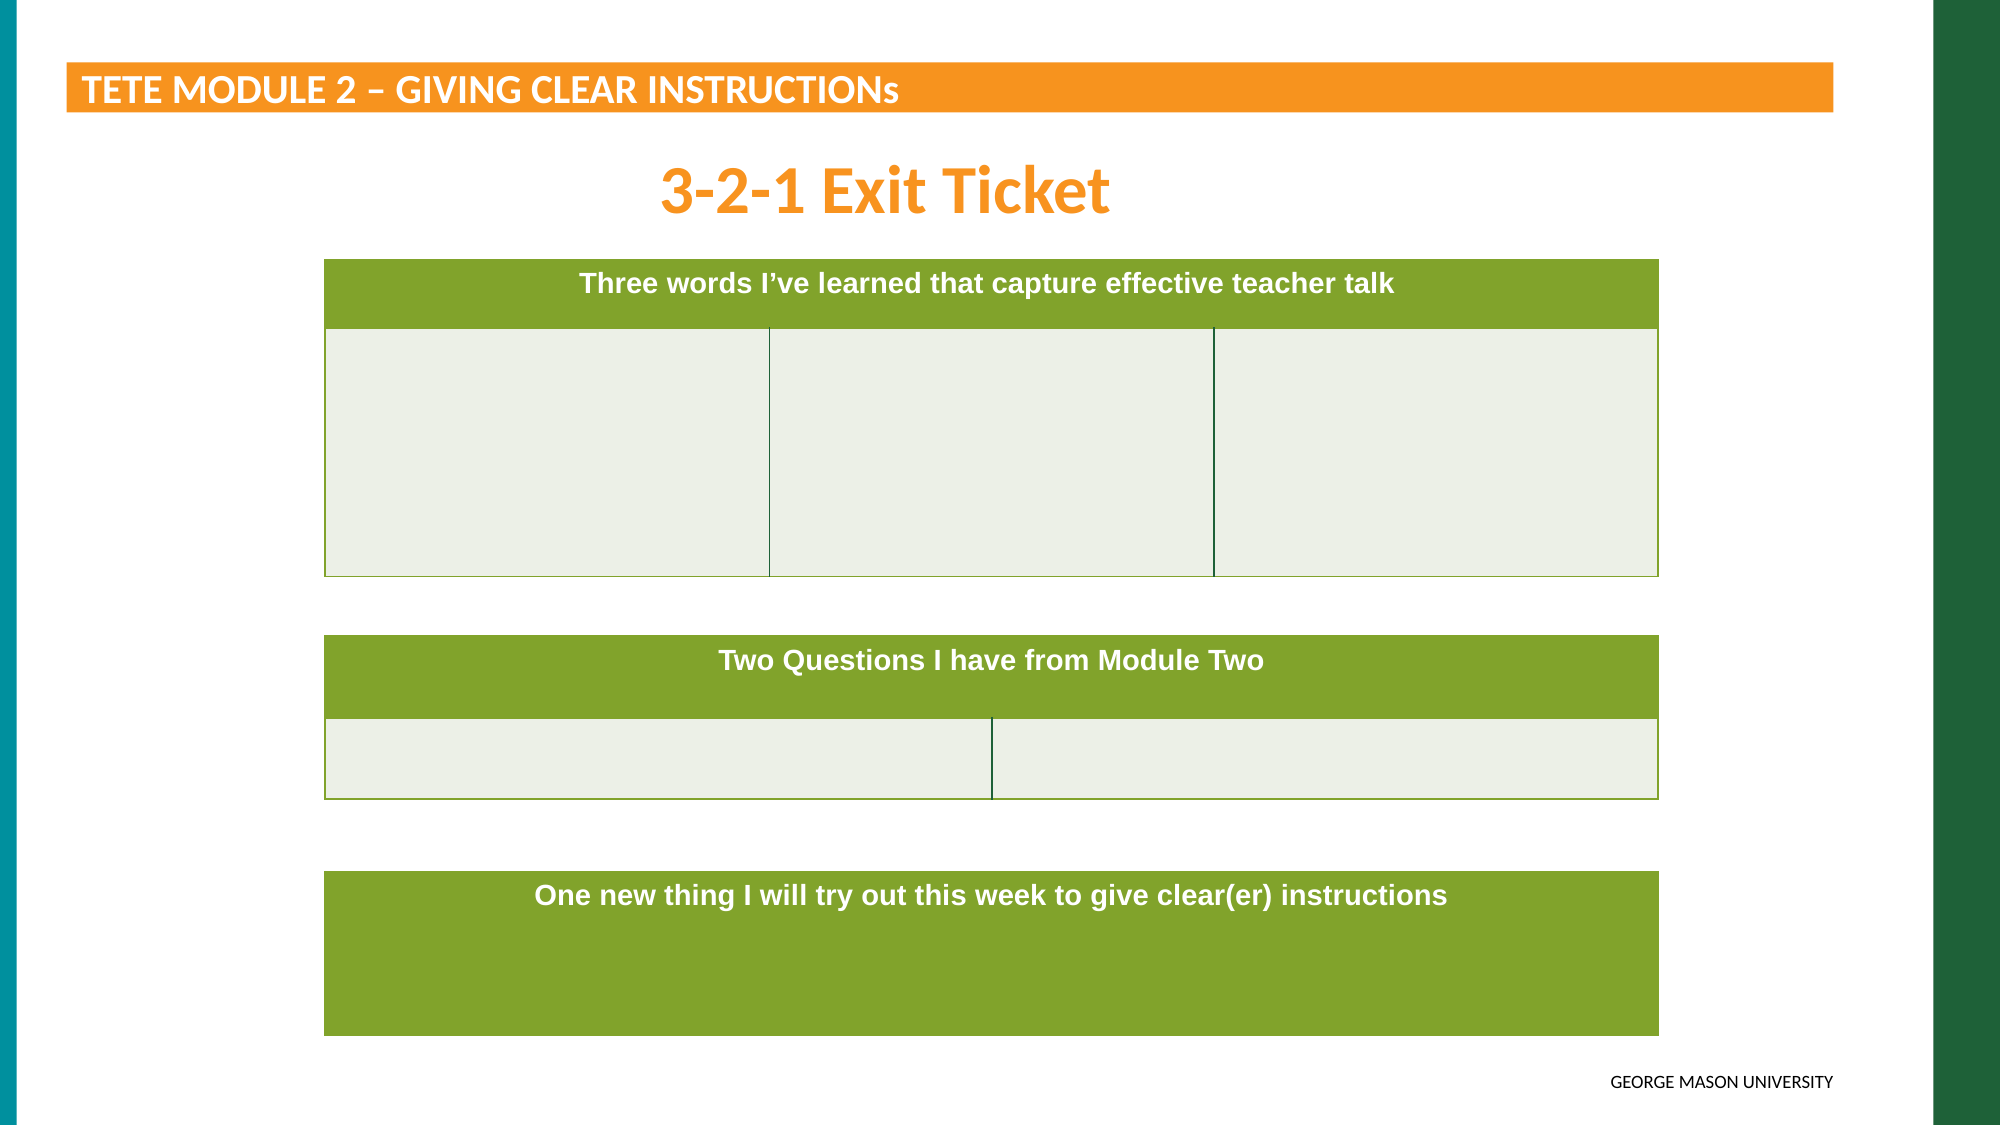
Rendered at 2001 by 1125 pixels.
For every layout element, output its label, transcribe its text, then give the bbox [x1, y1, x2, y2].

table_cell [326, 719, 991, 798]
table_cell [993, 719, 1657, 798]
table_header Three words I’ve learned that capture effective teacher talk [326, 261, 1657, 327]
list TETE MODULE 2 – GIVING CLEAR INSTRUCTIONs [66, 62, 1834, 113]
table_cell [1215, 329, 1657, 576]
table_cell [770, 329, 1213, 576]
text_box 3-2-1 Exit Ticket [644, 129, 1310, 242]
table_header Two Questions I have from Module Two [326, 637, 1657, 717]
table_cell [326, 329, 769, 576]
table_header One new thing I will try out this week to give clear(er) instructions [326, 873, 1657, 1034]
